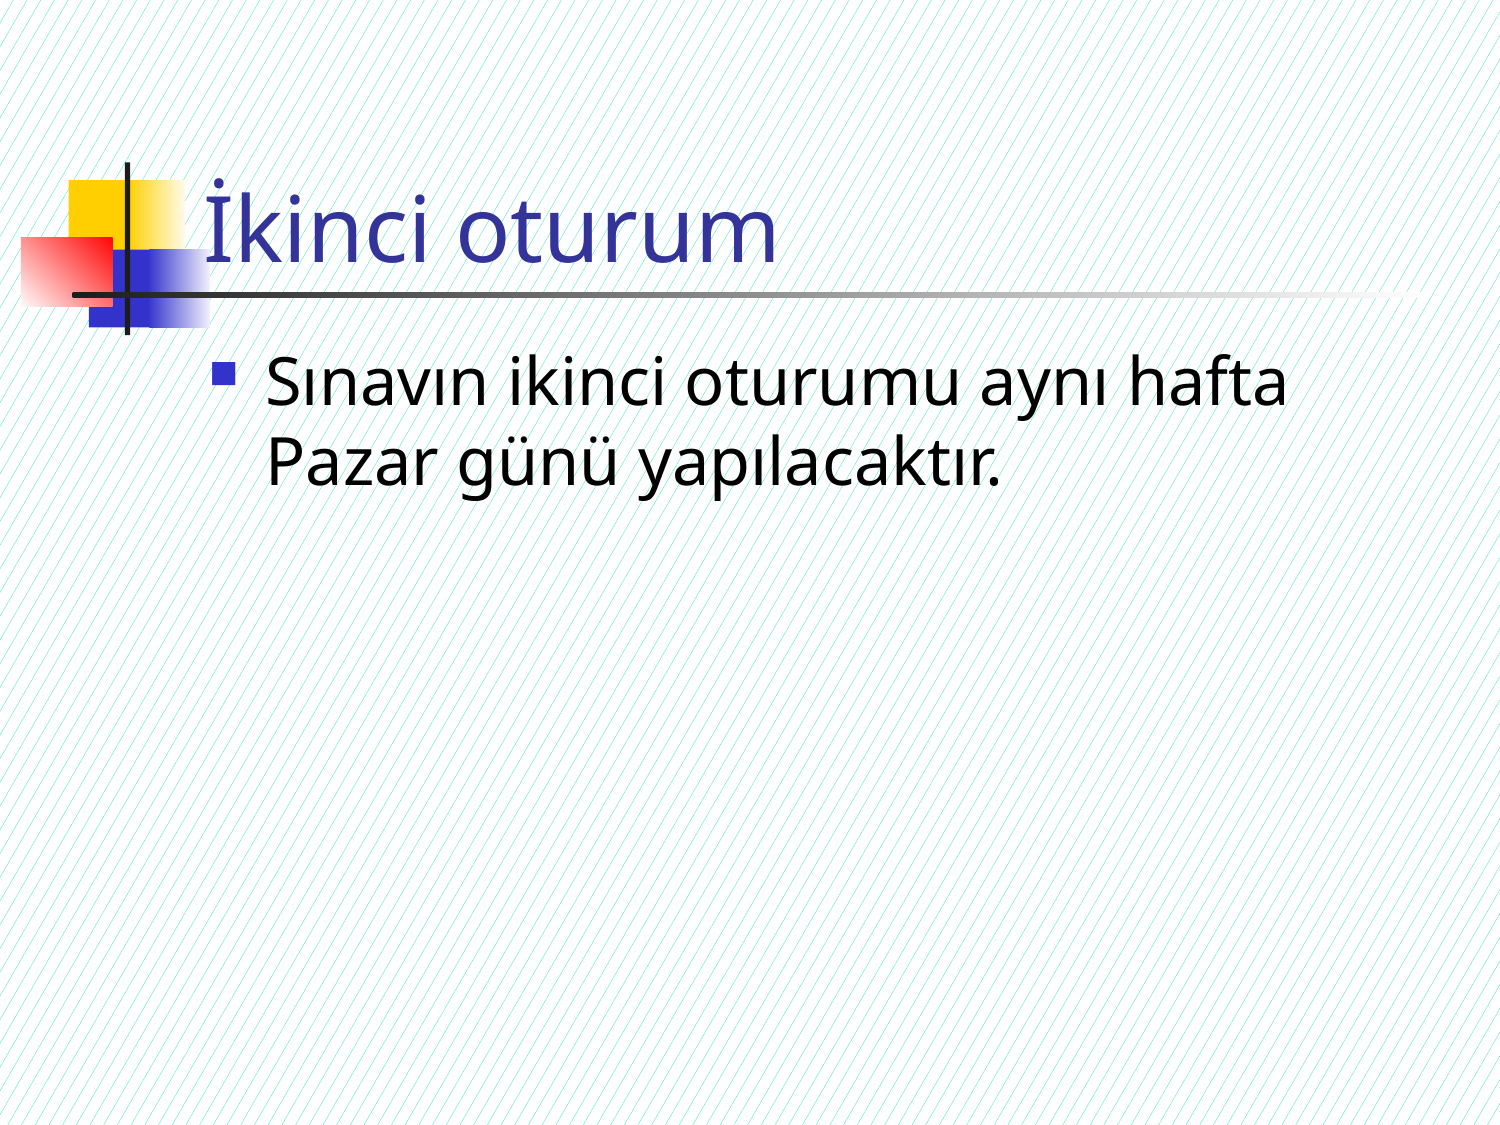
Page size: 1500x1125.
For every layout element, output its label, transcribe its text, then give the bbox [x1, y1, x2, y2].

title İkinci oturum [188, 101, 1468, 289]
list Sınavın ikinci oturumu aynı hafta Pazar günü yapılacaktır. [193, 330, 1470, 1007]
